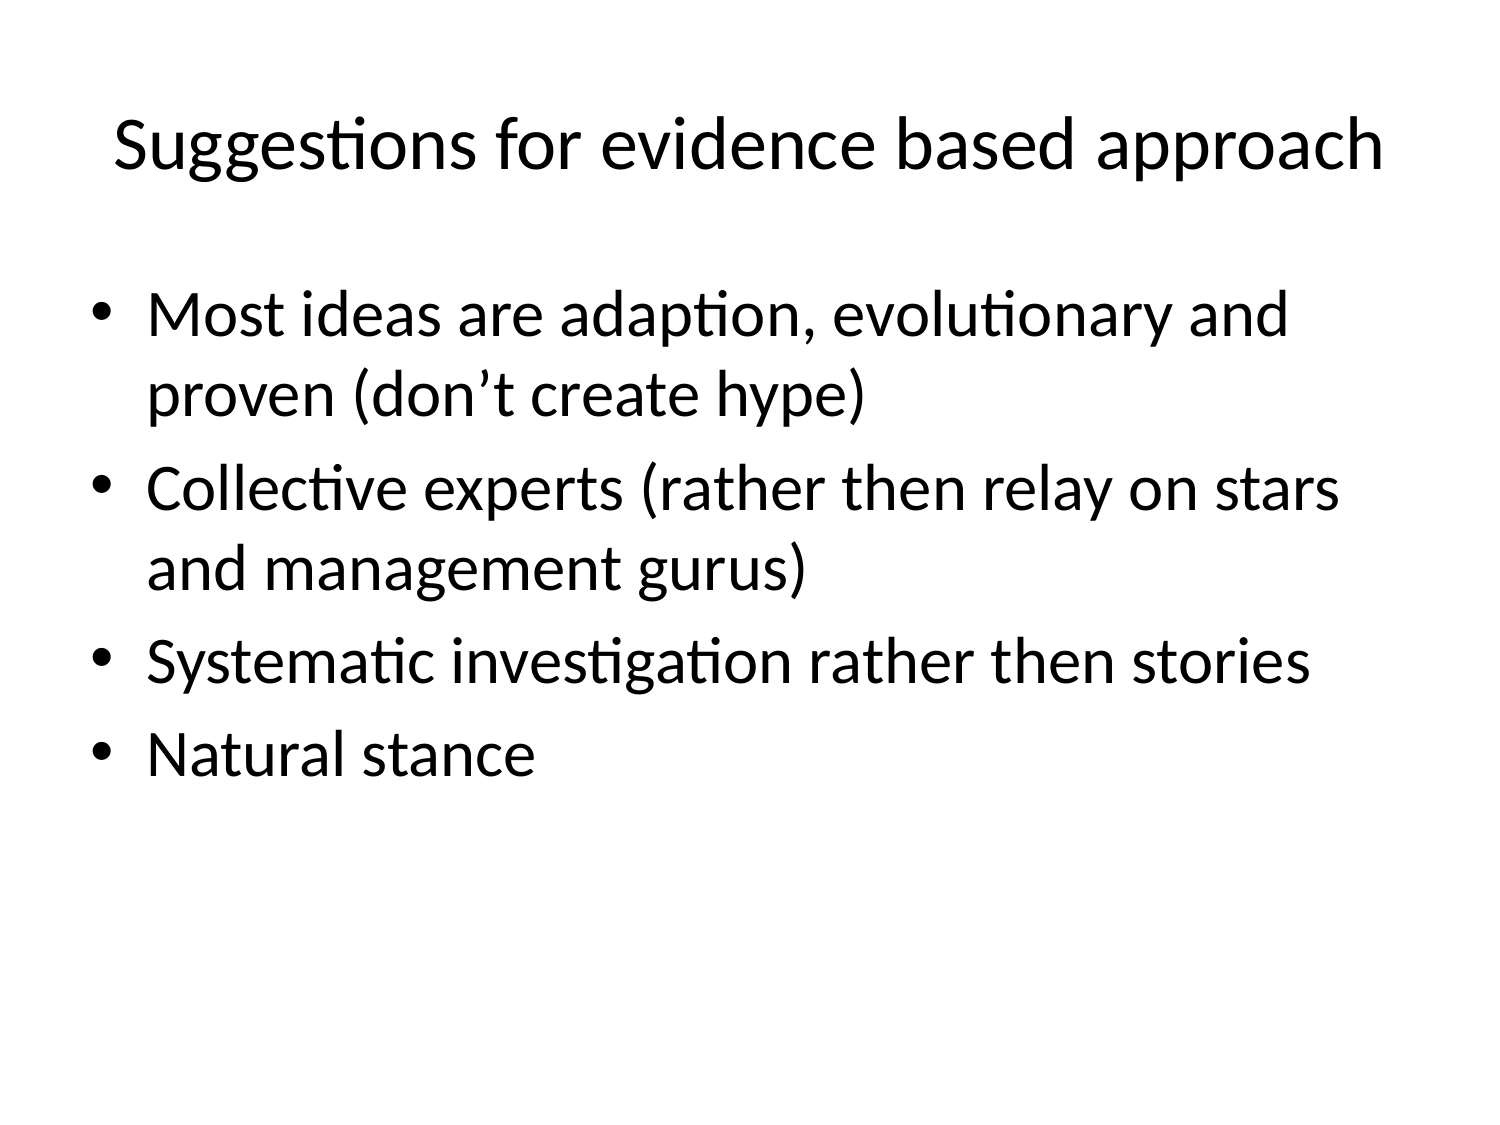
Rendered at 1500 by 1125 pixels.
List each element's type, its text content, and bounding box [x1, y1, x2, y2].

list Most ideas are adaption, evolutionary and proven (don’t create hype) Collective experts (rather then relay on stars and management gurus) Systematic investigation rather then stories Natural stance [75, 262, 1425, 1005]
title Suggestions for evidence based approach [75, 45, 1425, 233]
